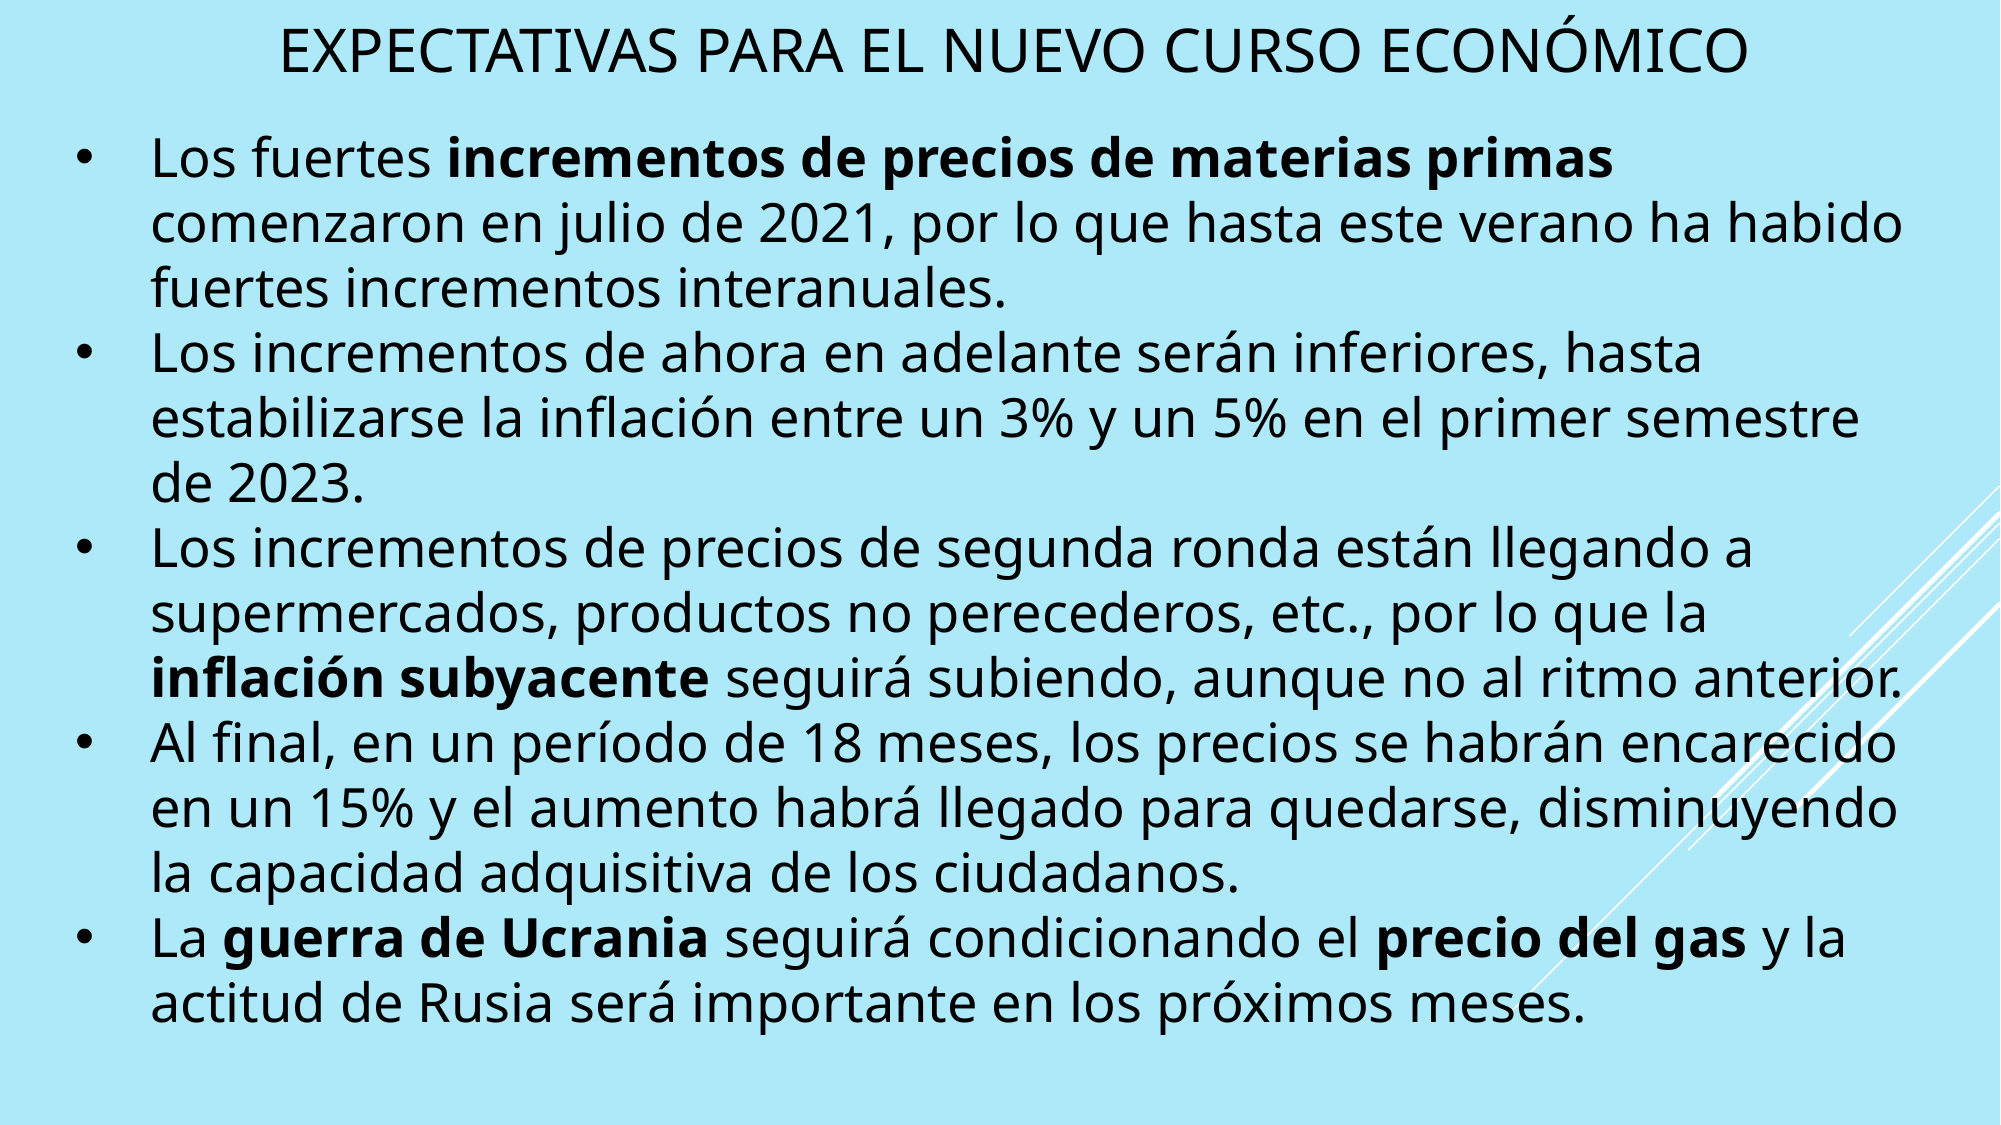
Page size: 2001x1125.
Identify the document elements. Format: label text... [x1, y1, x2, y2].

text_box Los fuertes incrementos de precios de materias primas comenzaron en julio de 2021, por lo que hasta este verano ha habido fuertes incrementos interanuales. Los incrementos de ahora en adelante serán inferiores, hasta estabilizarse la inflación entre un 3% y un 5% en el primer semestre de 2023. Los incrementos de precios de segunda ronda están llegando a supermercados, productos no perecederos, etc., por lo que la inflación subyacente seguirá subiendo, aunque no al ritmo anterior. Al final, en un período de 18 meses, los precios se habrán encarecido en un 15% y el aumento habrá llegado para quedarse, disminuyendo la capacidad adquisitiva de los ciudadanos. La guerra de Ucrania seguirá condicionando el precio del gas y la actitud de Rusia será importante en los próximos meses. [59, 116, 1946, 1041]
title Expectativas para el nuevo curso económico [85, 2, 1946, 95]
